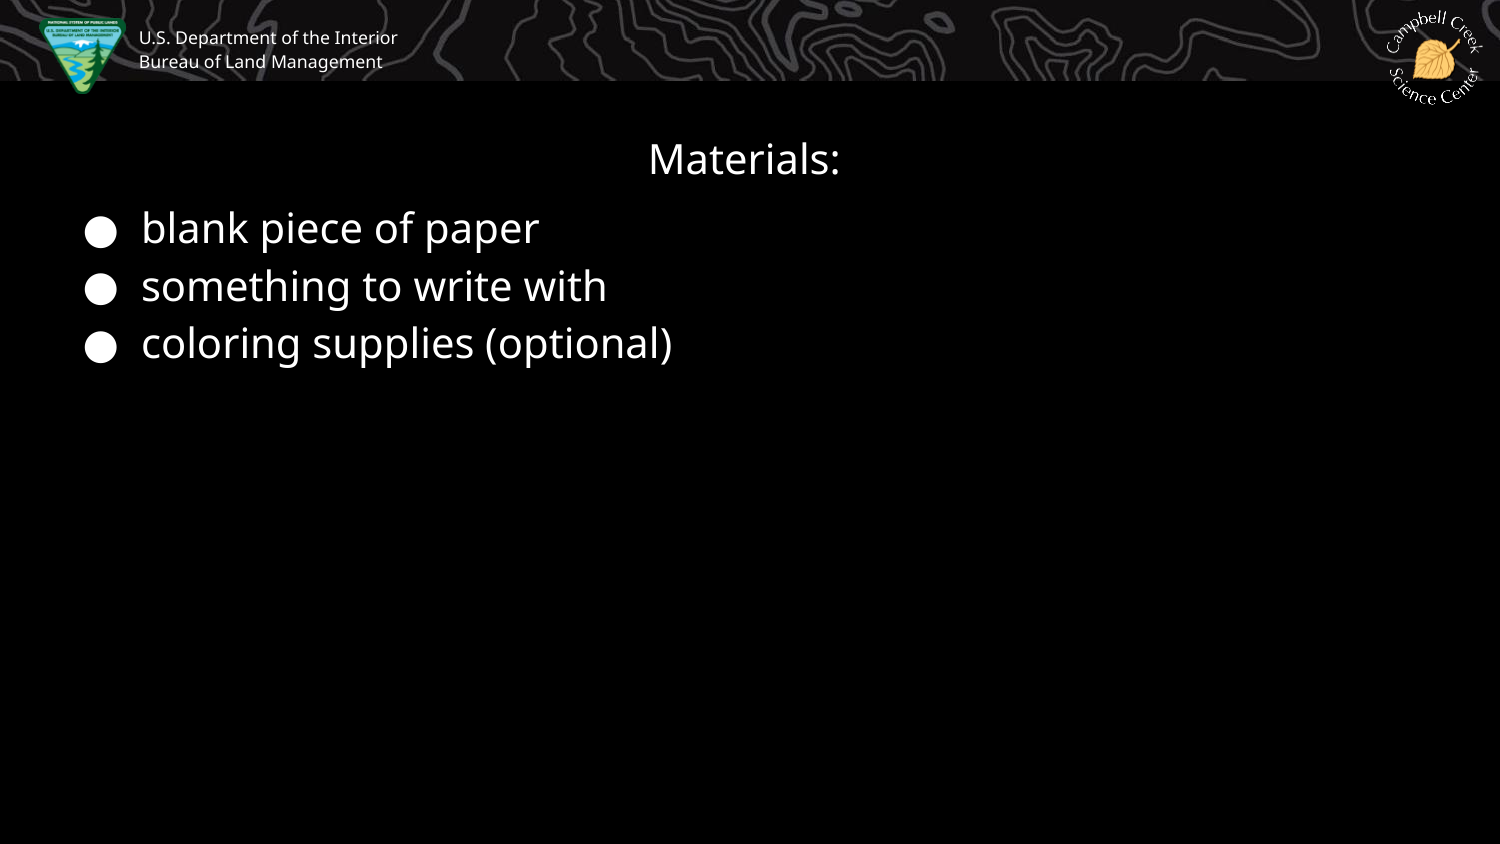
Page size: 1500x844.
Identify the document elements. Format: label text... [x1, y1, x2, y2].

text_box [0, 0, 1500, 105]
title Materials: [51, 117, 1449, 179]
list blank piece of paper something to write with coloring supplies (optional) [51, 179, 1449, 764]
